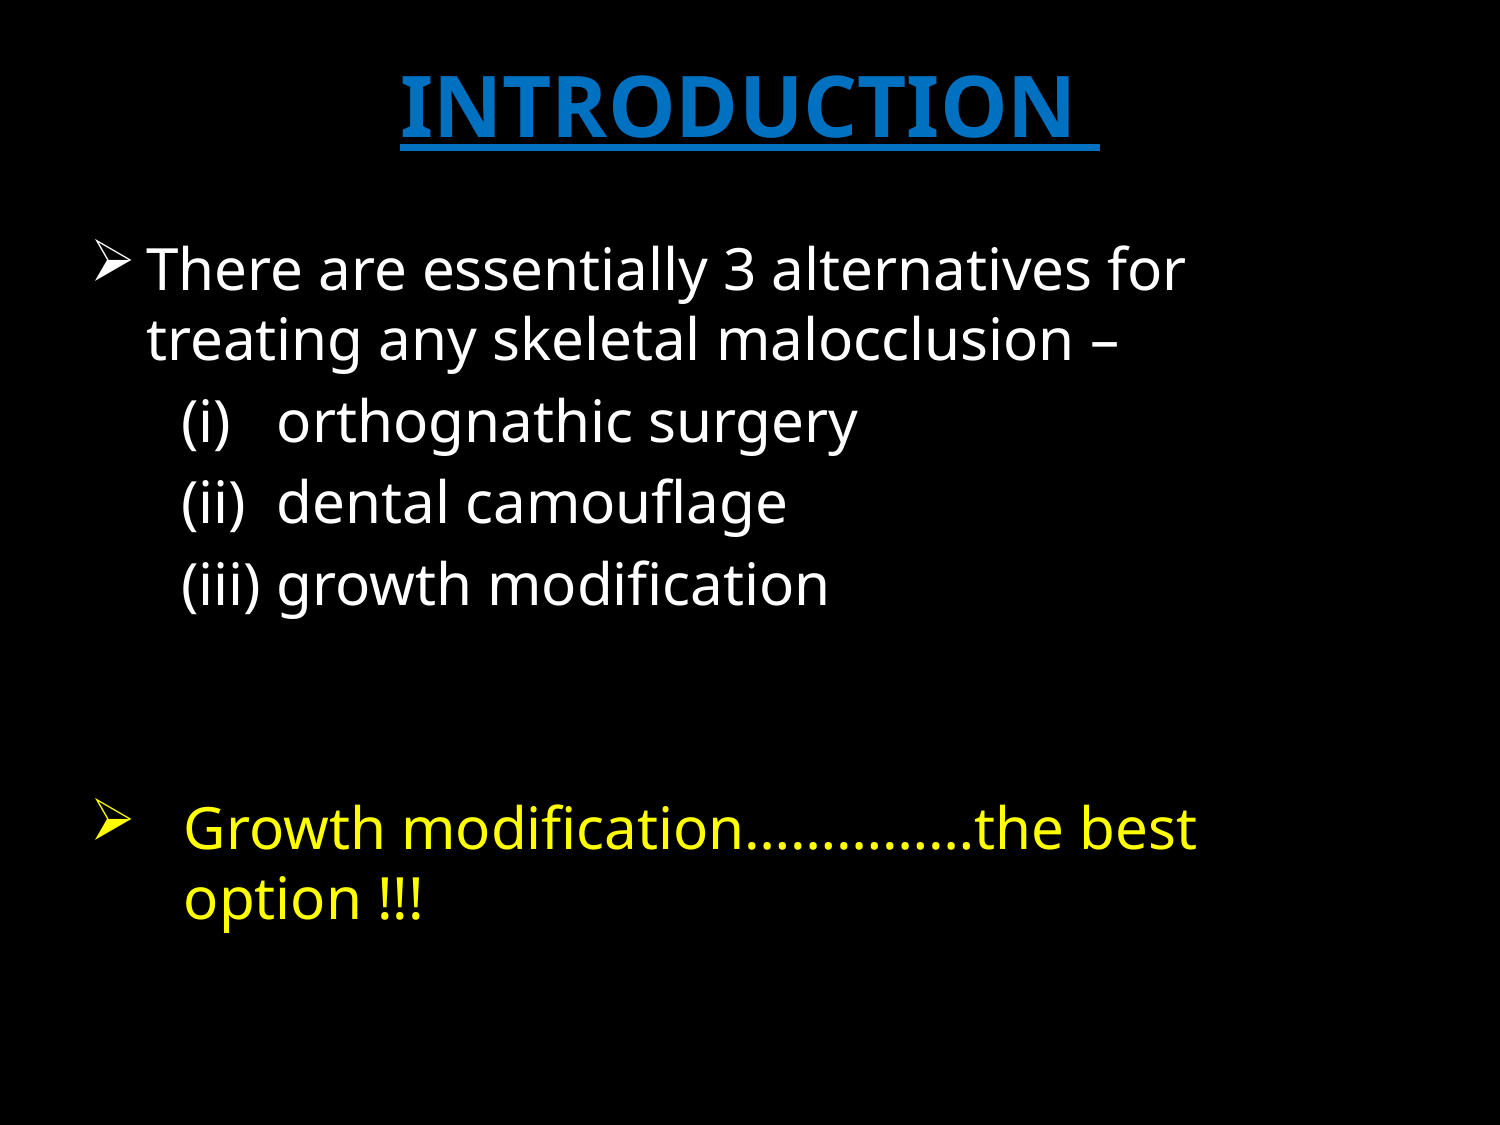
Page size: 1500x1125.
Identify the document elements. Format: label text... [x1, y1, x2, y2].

list There are essentially 3 alternatives for treating any skeletal malocclusion – (i) orthognathic surgery (ii) dental camouflage (iii) growth modification Growth modification……………the best option !!! [75, 224, 1425, 1125]
title INTRODUCTION [75, 45, 1425, 163]
